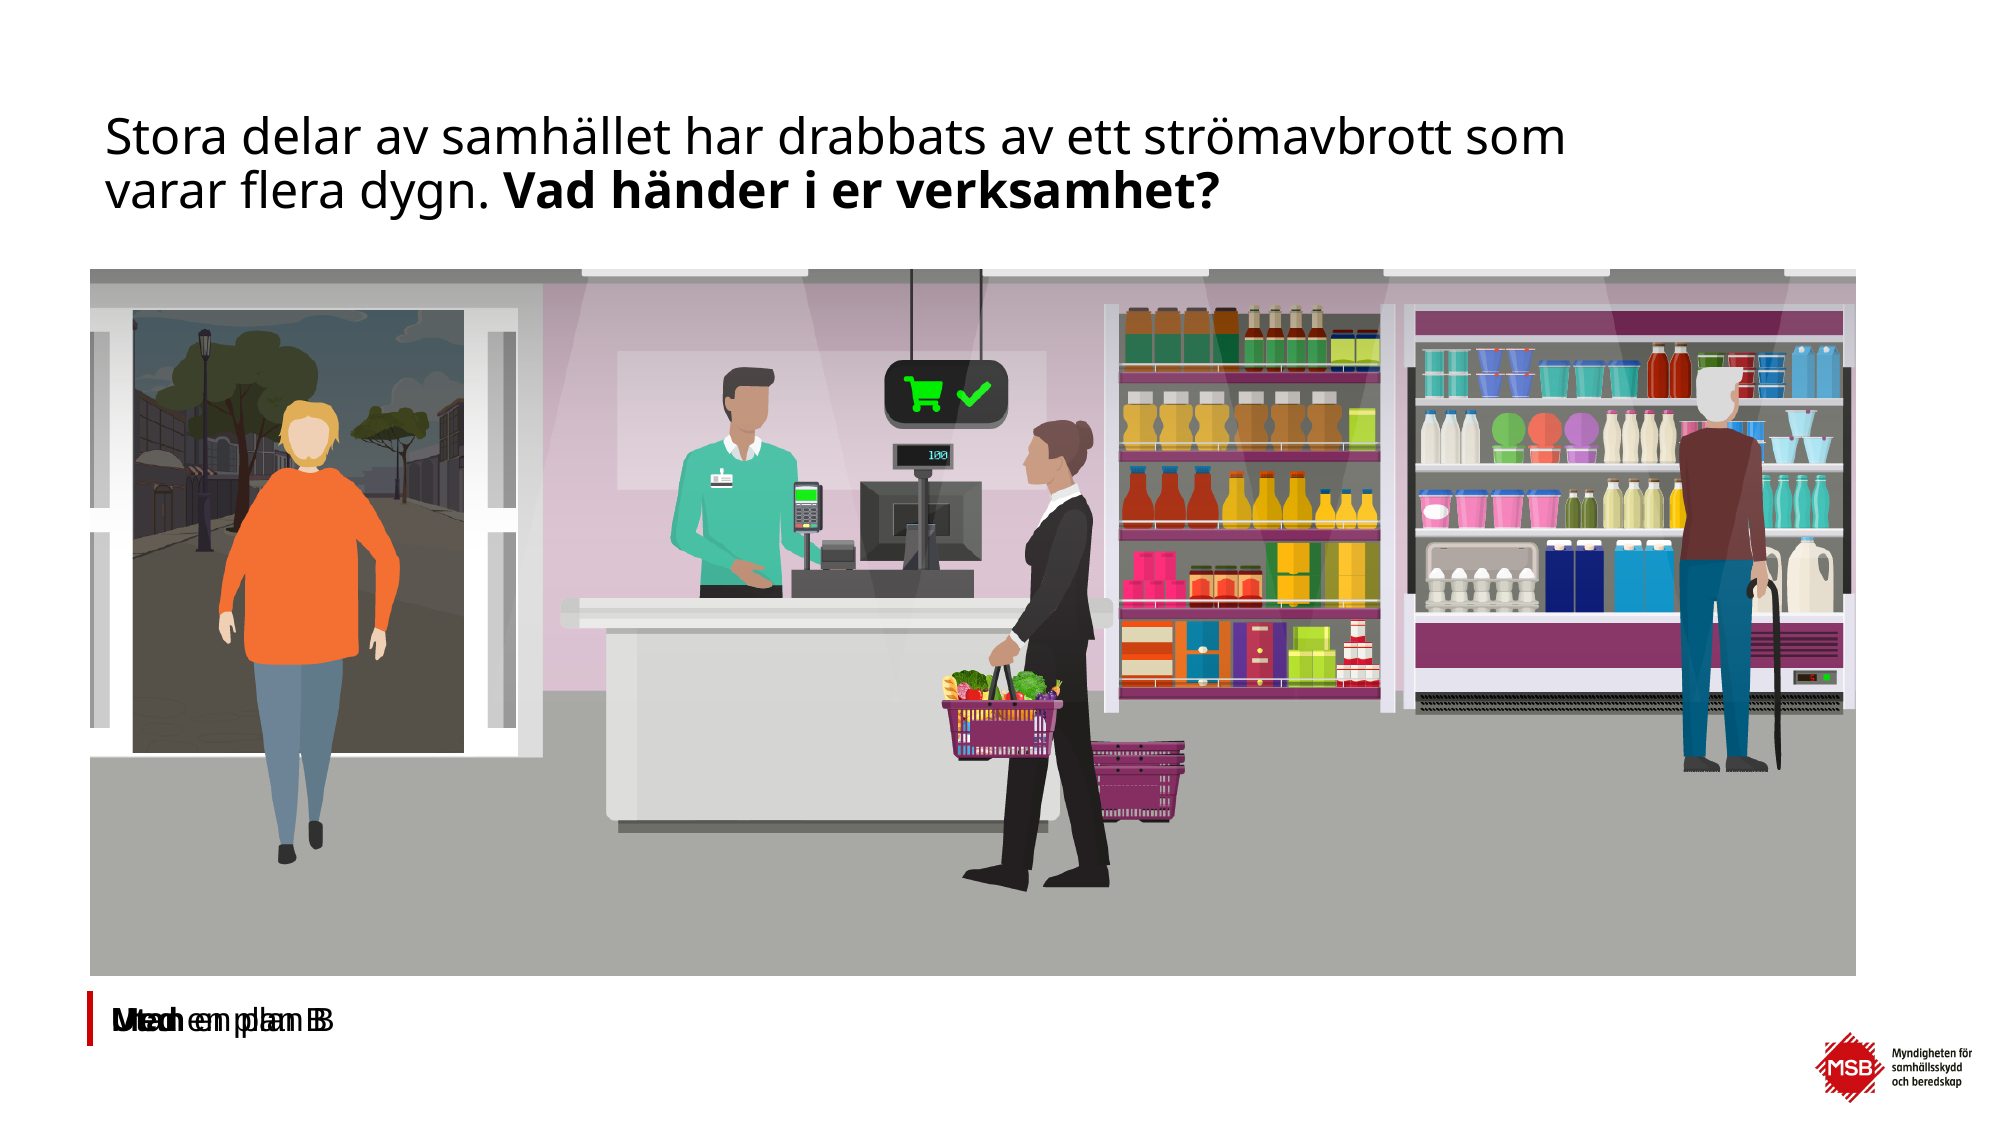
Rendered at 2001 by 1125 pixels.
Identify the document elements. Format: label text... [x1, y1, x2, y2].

picture [1815, 1032, 1972, 1103]
text_box Med en plan B [96, 990, 534, 1046]
title Stora delar av samhället har drabbats av ett strömavbrott som varar flera dygn. Vad händer i er verksamhet? [90, 103, 1630, 258]
picture [90, 269, 1856, 976]
